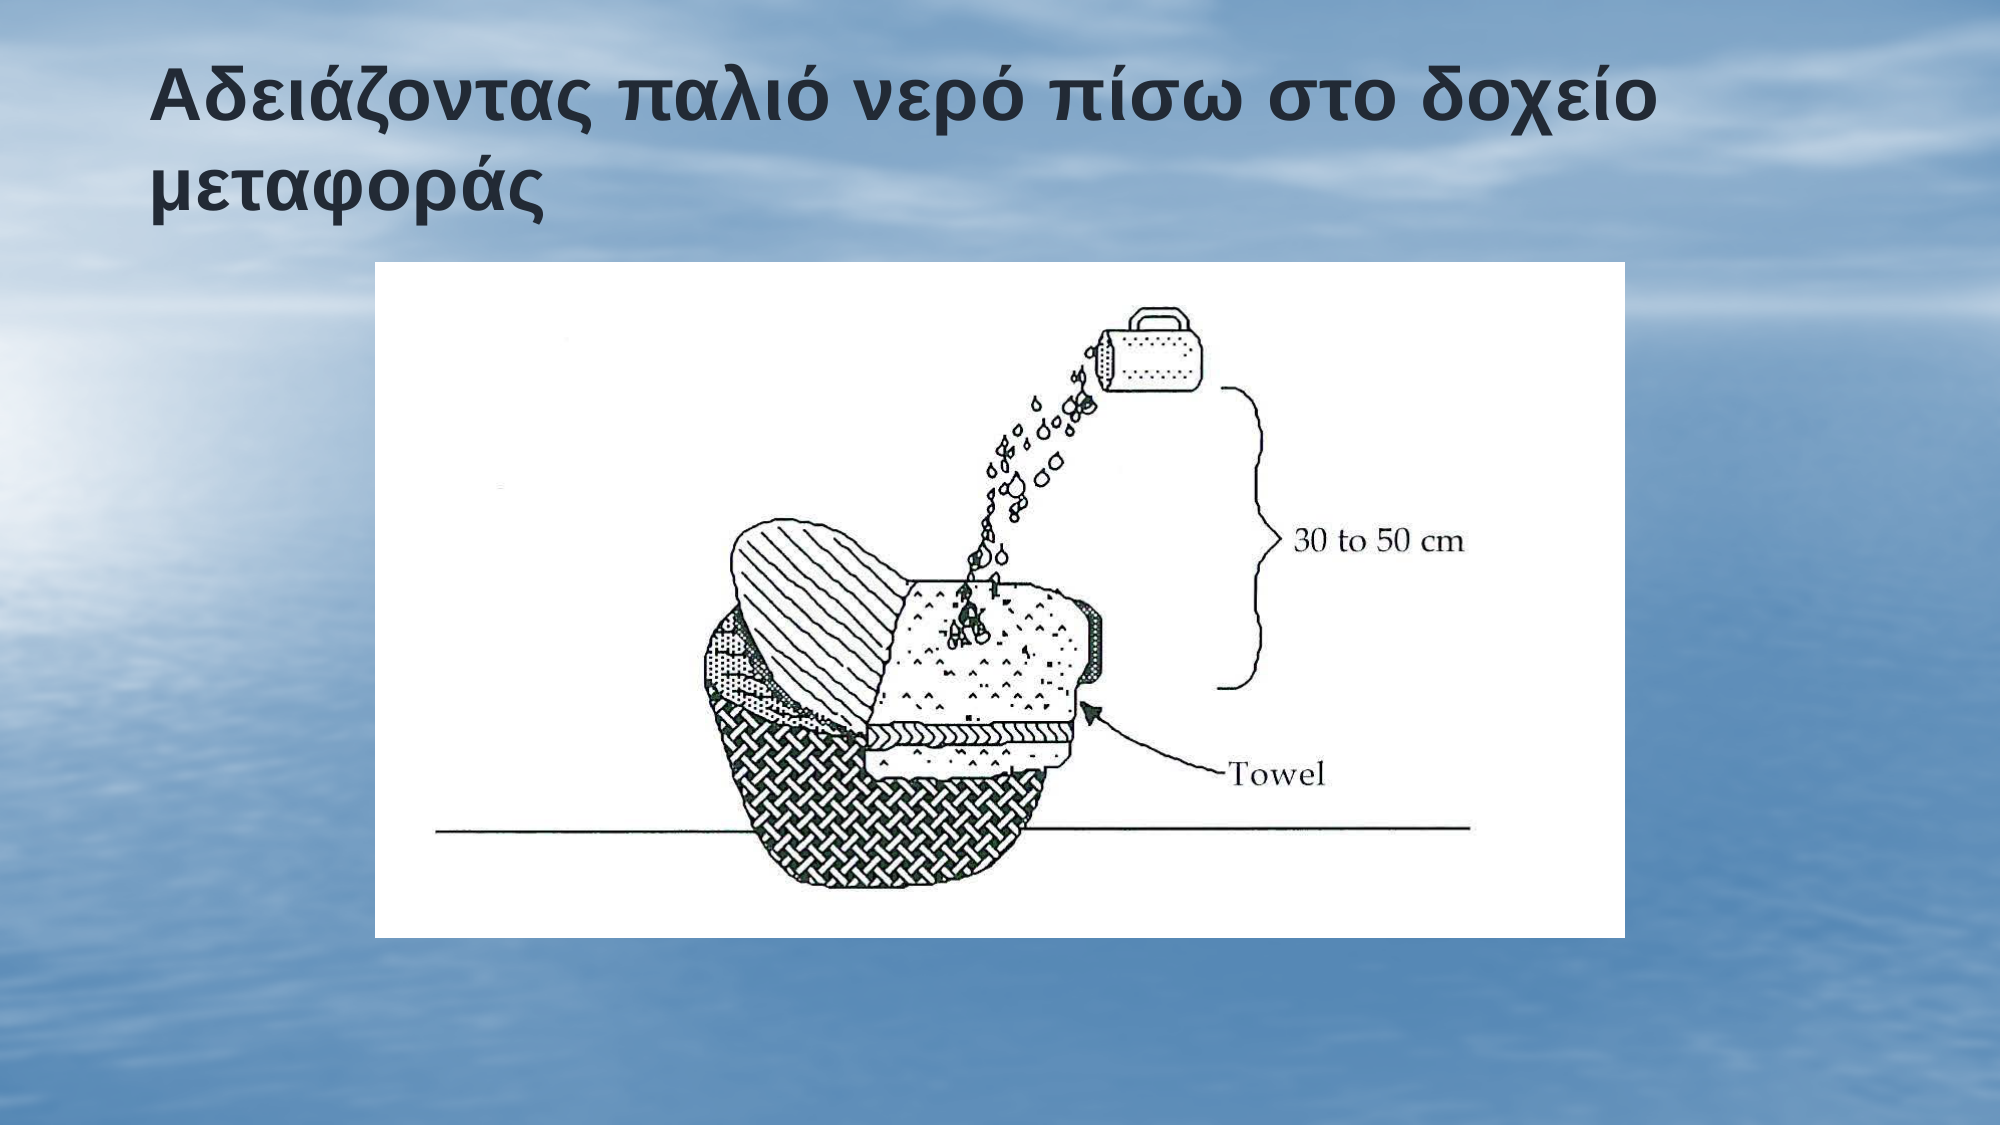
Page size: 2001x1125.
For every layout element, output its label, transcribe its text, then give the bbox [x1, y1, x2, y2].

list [374, 262, 1625, 938]
title Αδειάζοντας παλιό νερό πίσω στο δοχείο μεταφοράς [133, 45, 1867, 233]
